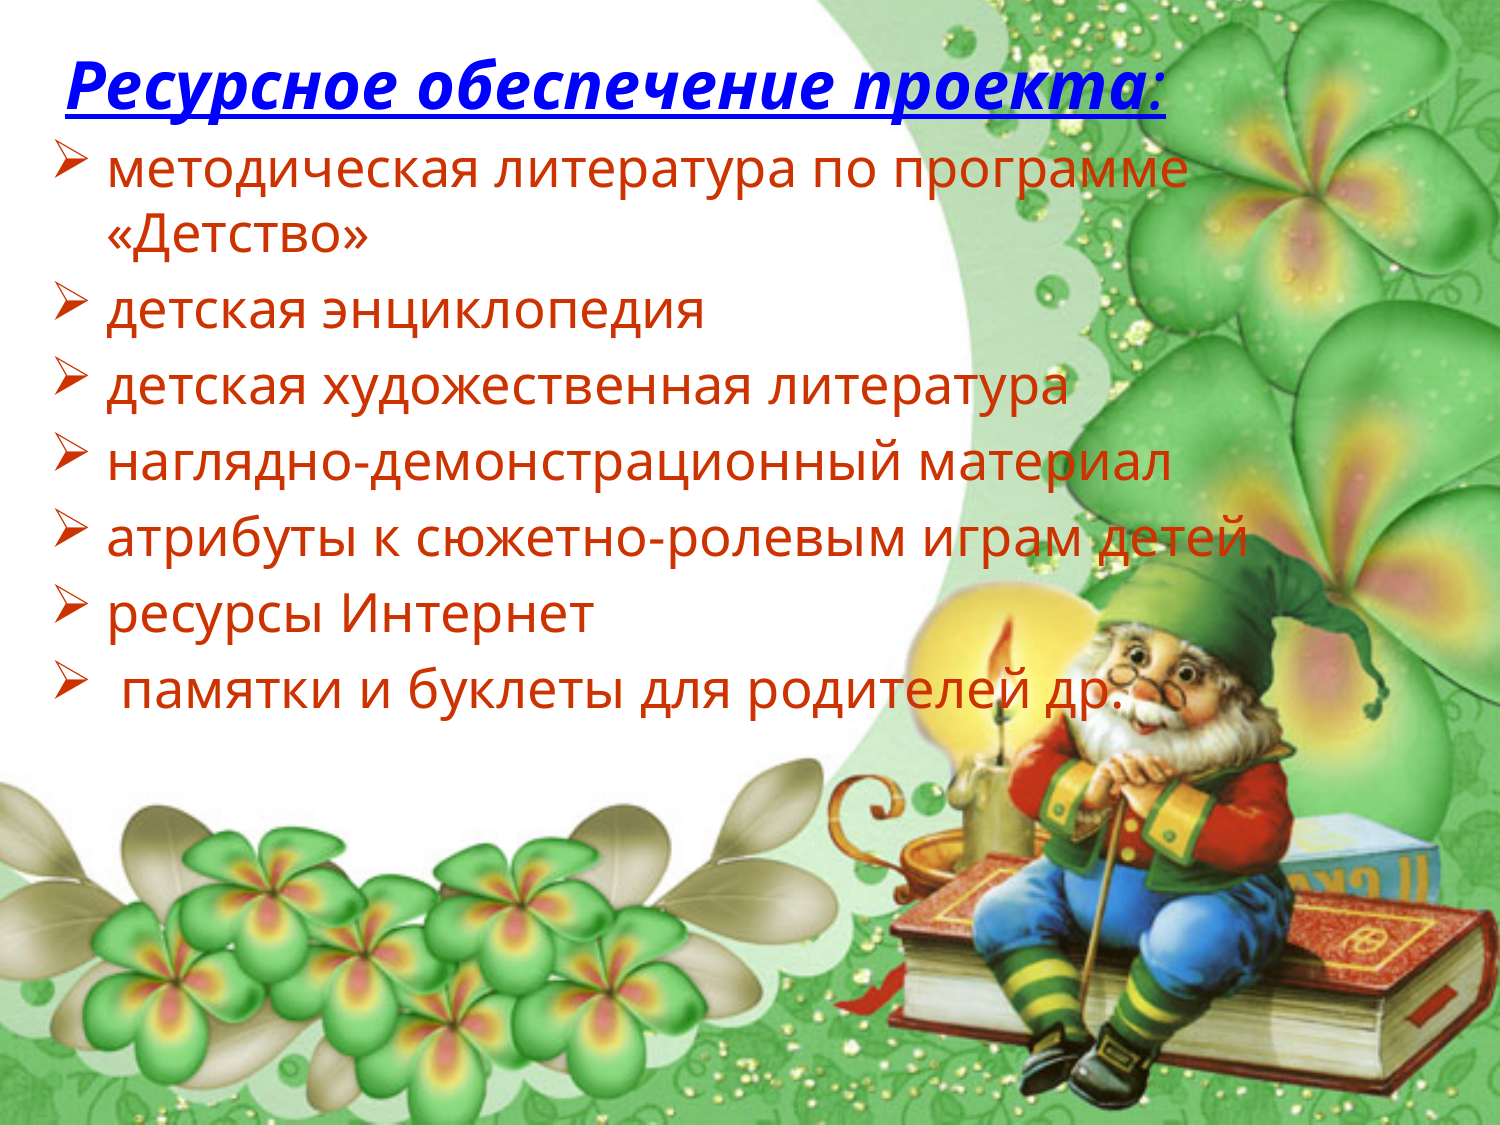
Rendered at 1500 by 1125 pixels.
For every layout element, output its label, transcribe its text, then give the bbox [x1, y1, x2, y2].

picture [0, 0, 1500, 1125]
list Ресурсное обеспечение проекта: методическая литература по программе «Детство» детская энциклопедия детская художественная литература наглядно-демонстрационный материал атрибуты к сюжетно-ролевым играм детей ресурсы Интернет памятки и буклеты для родителей др. [35, 35, 1465, 1043]
